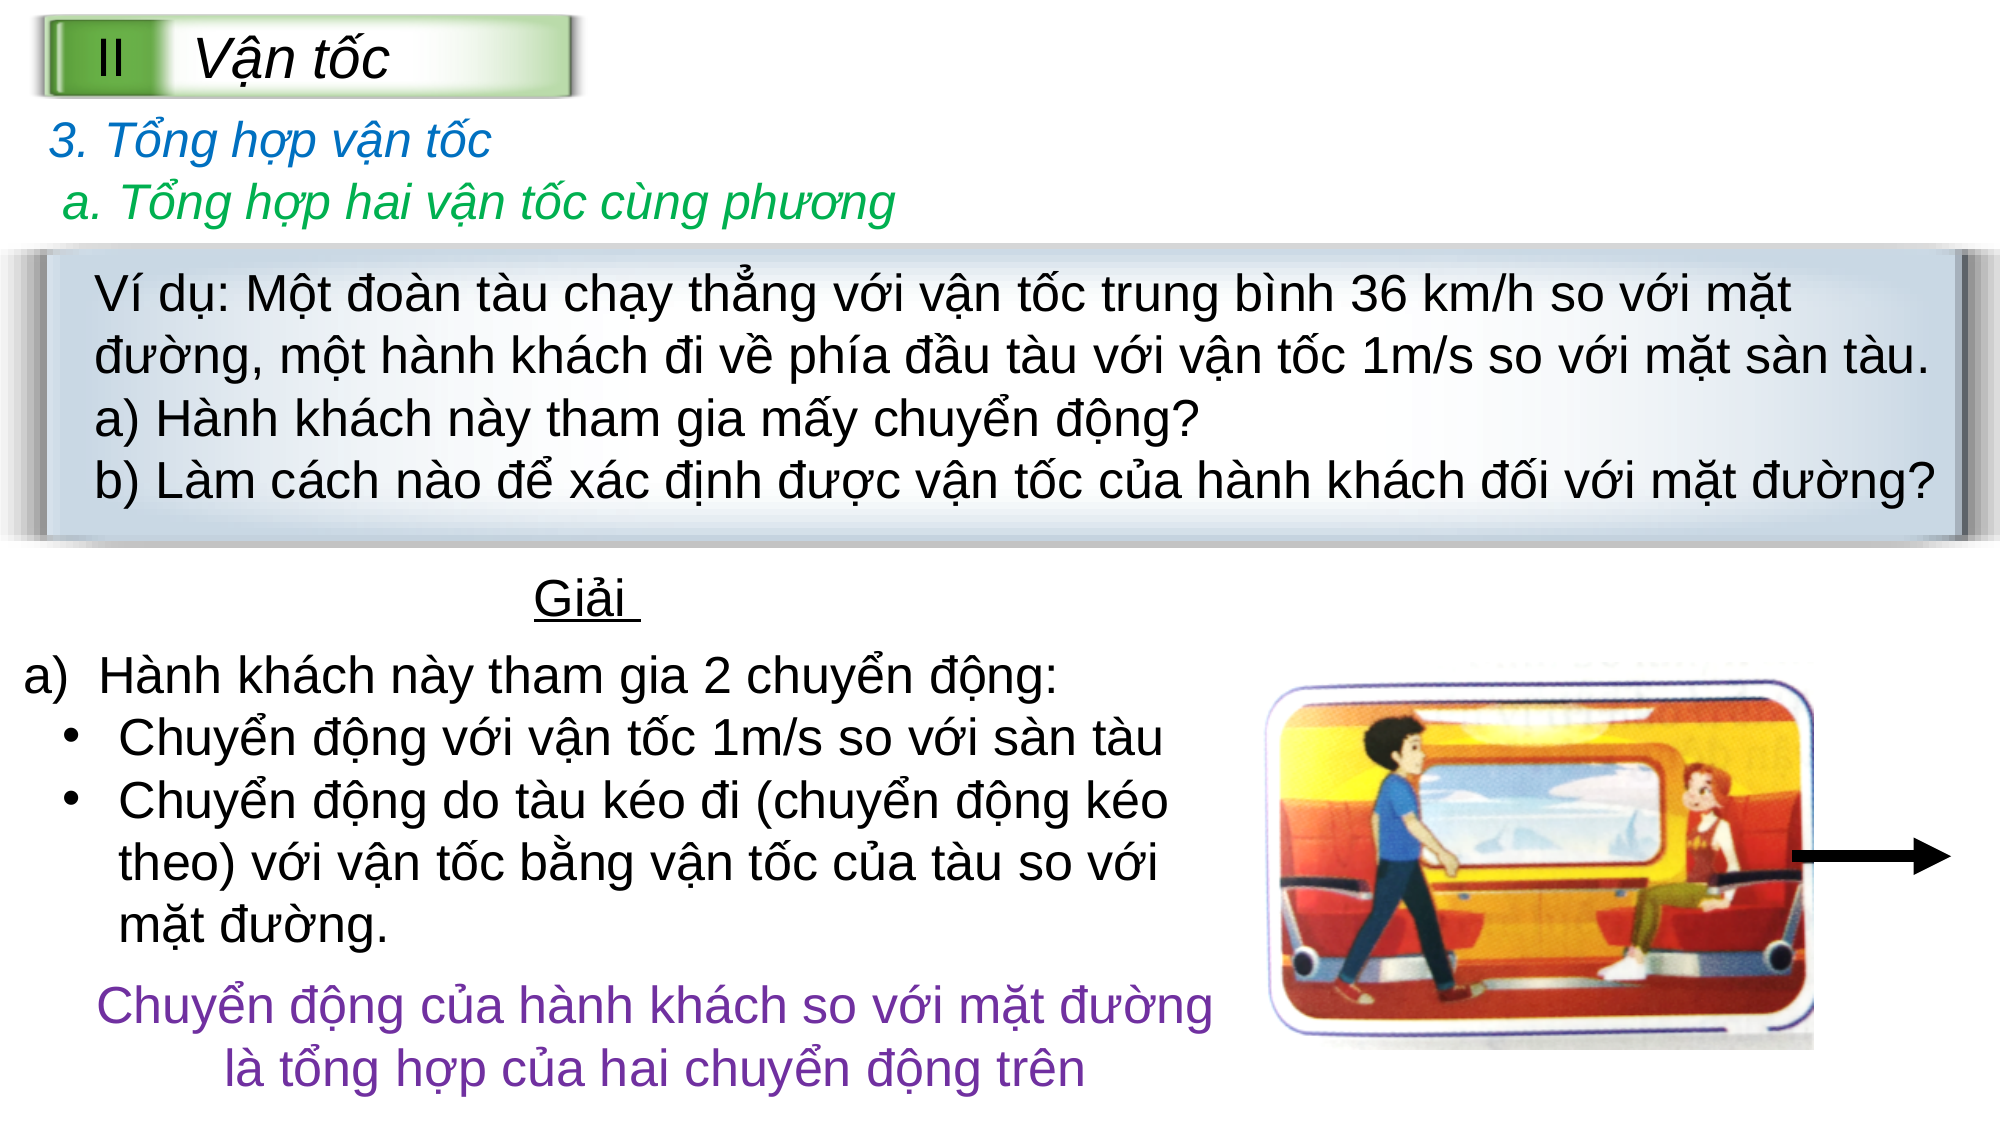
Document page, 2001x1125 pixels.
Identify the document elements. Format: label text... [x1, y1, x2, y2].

text_box Chuyển động với vận tốc 1m/s so với sàn tàu Chuyển động do tàu kéo đi (chuyển động kéo theo) với vận tốc bằng vận tốc của tàu so với mặt đường. [47, 696, 1193, 961]
text_box a. Tổng hợp hai vận tốc cùng phương [47, 162, 1073, 237]
text_box 3. Tổng hợp vận tốc [33, 100, 834, 175]
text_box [1245, 662, 1952, 1050]
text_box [0, 10, 1399, 100]
picture [0, 243, 2000, 548]
text_box Chuyển động của hành khách so với mặt đường là tổng hợp của hai chuyển động trên [79, 964, 1232, 1104]
text_box Giải Hành khách này tham gia 2 chuyển động: [8, 552, 1167, 711]
